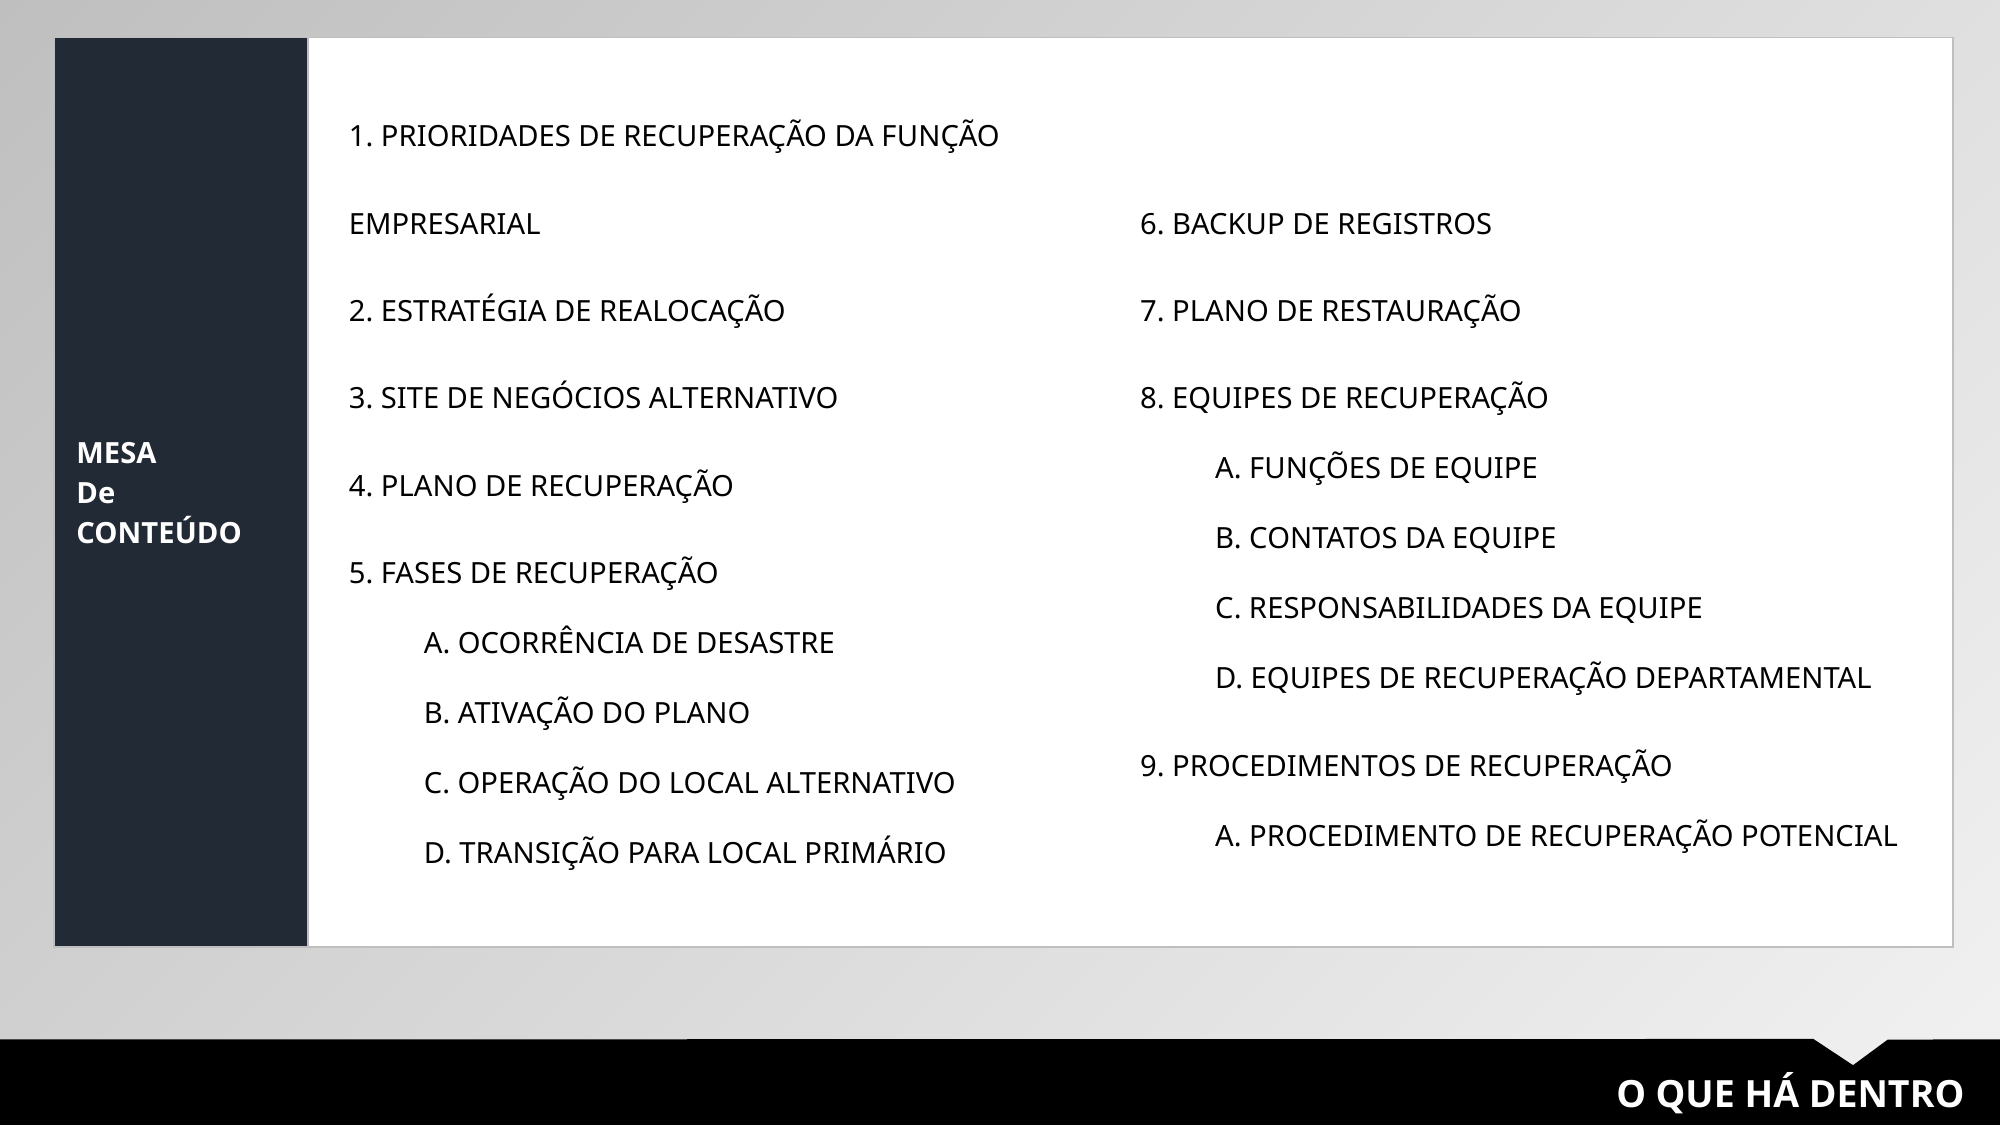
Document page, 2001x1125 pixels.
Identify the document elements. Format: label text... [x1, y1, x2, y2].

text_box O QUE HÁ DENTRO [192, 1062, 1980, 1123]
text_box [0, 1037, 2000, 1125]
table_header MESA De CONTEÚDO [55, 38, 307, 946]
table_header [309, 38, 1952, 946]
text_box 1. PRIORIDADES DE RECUPERAÇÃO DA FUNÇÃO EMPRESARIAL 2. ESTRATÉGIA DE REALOCAÇÃO 3. SITE DE NEGÓCIOS ALTERNATIVO 4. PLANO DE RECUPERAÇÃO 5. FASES DE RECUPERAÇÃO A. OCORRÊNCIA DE DESASTRE B. ATIVAÇÃO DO PLANO C. OPERAÇÃO DO LOCAL ALTERNATIVO D. TRANSIÇÃO PARA LOCAL PRIMÁRIO 6. BACKUP DE REGISTROS 7. PLANO DE RESTAURAÇÃO 8. EQUIPES DE RECUPERAÇÃO A. FUNÇÕES DE EQUIPE B. CONTATOS DA EQUIPE C. RESPONSABILIDADES DA EQUIPE D. EQUIPES DE RECUPERAÇÃO DEPARTAMENTAL 9. PROCEDIMENTOS DE RECUPERAÇÃO A. PROCEDIMENTO DE RECUPERAÇÃO POTENCIAL [334, 57, 1947, 913]
